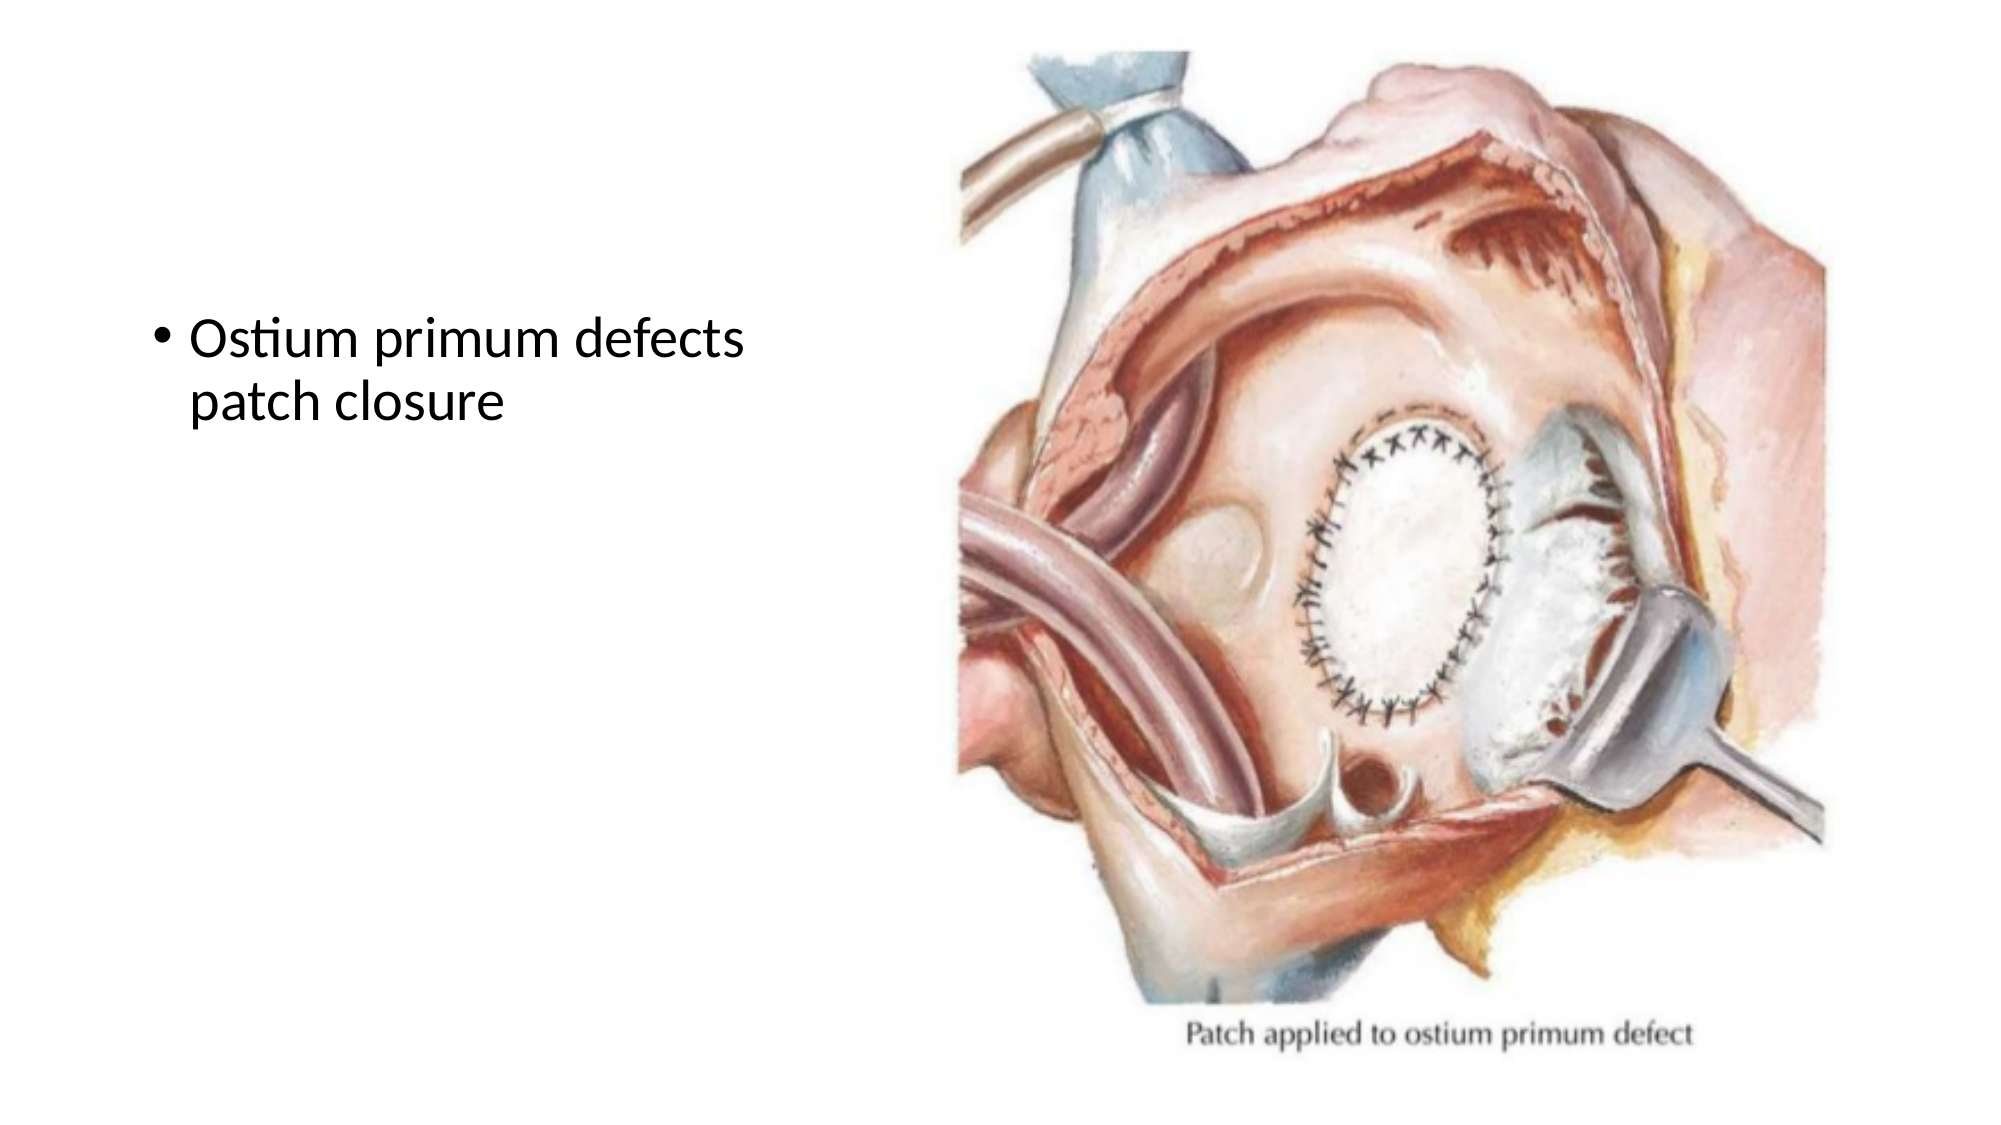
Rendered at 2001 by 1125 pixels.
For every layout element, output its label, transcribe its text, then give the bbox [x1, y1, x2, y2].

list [929, 18, 1914, 1107]
list Ostium primum defects patch closure [137, 299, 844, 1014]
